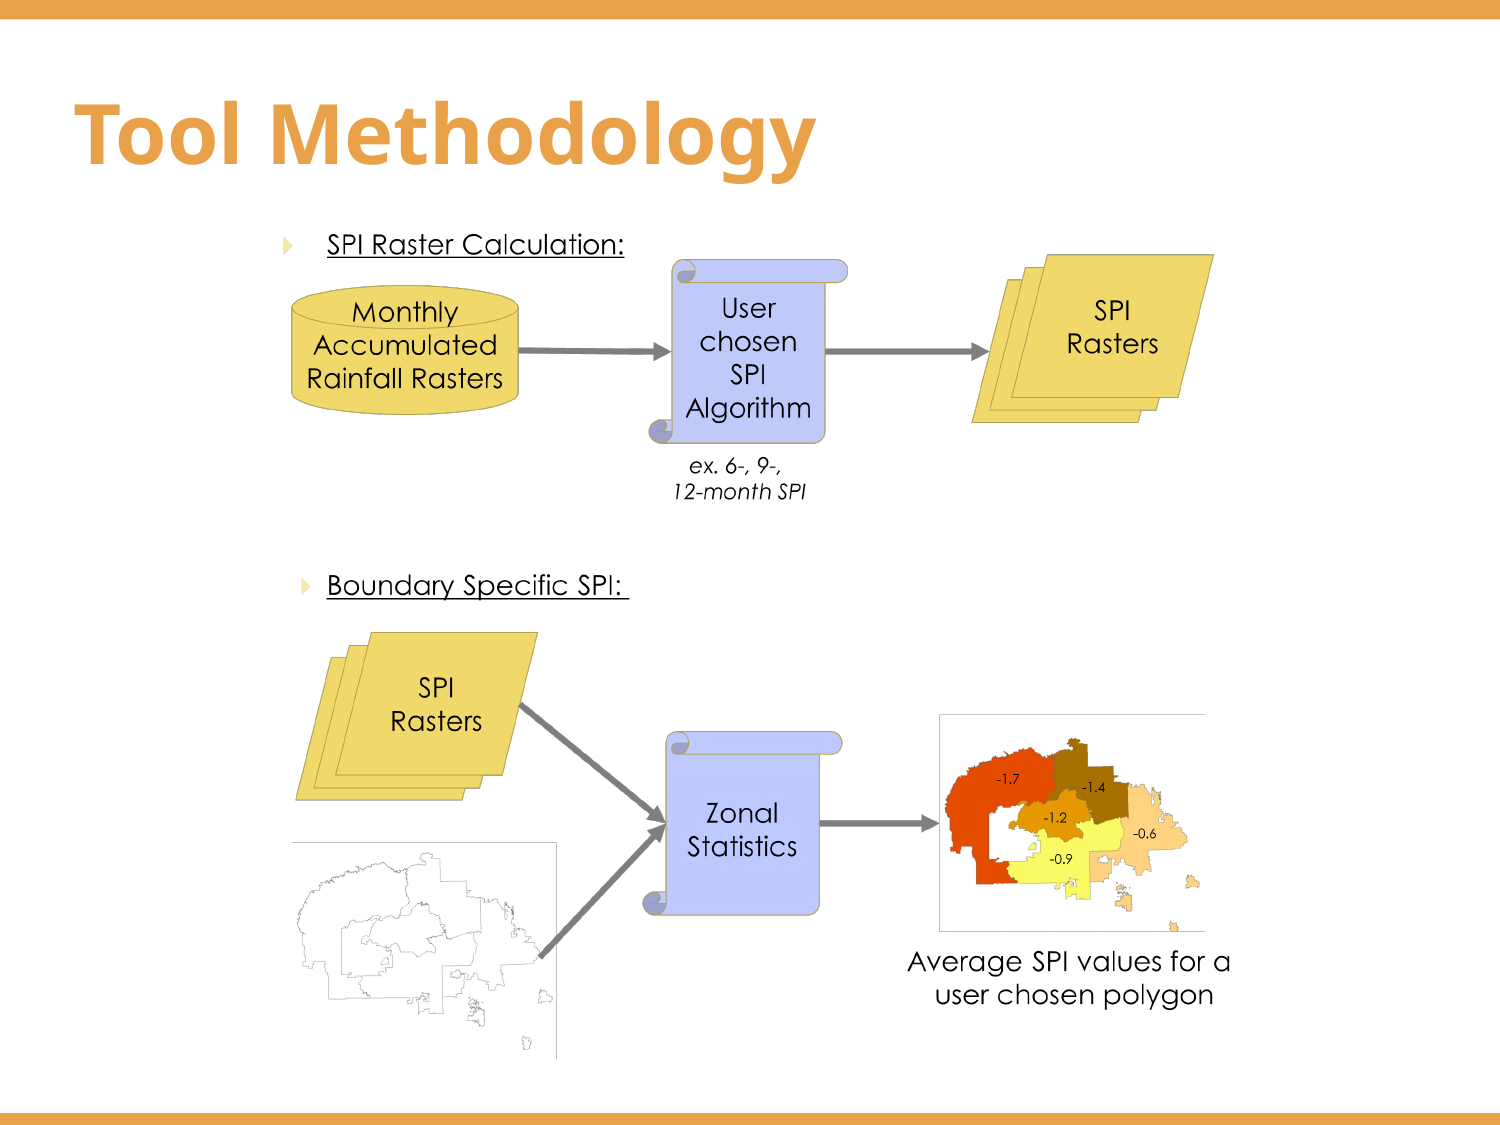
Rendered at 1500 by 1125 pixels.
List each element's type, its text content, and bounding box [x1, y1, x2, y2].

list Tool Methodology [58, 71, 875, 191]
picture [259, 218, 1256, 1059]
